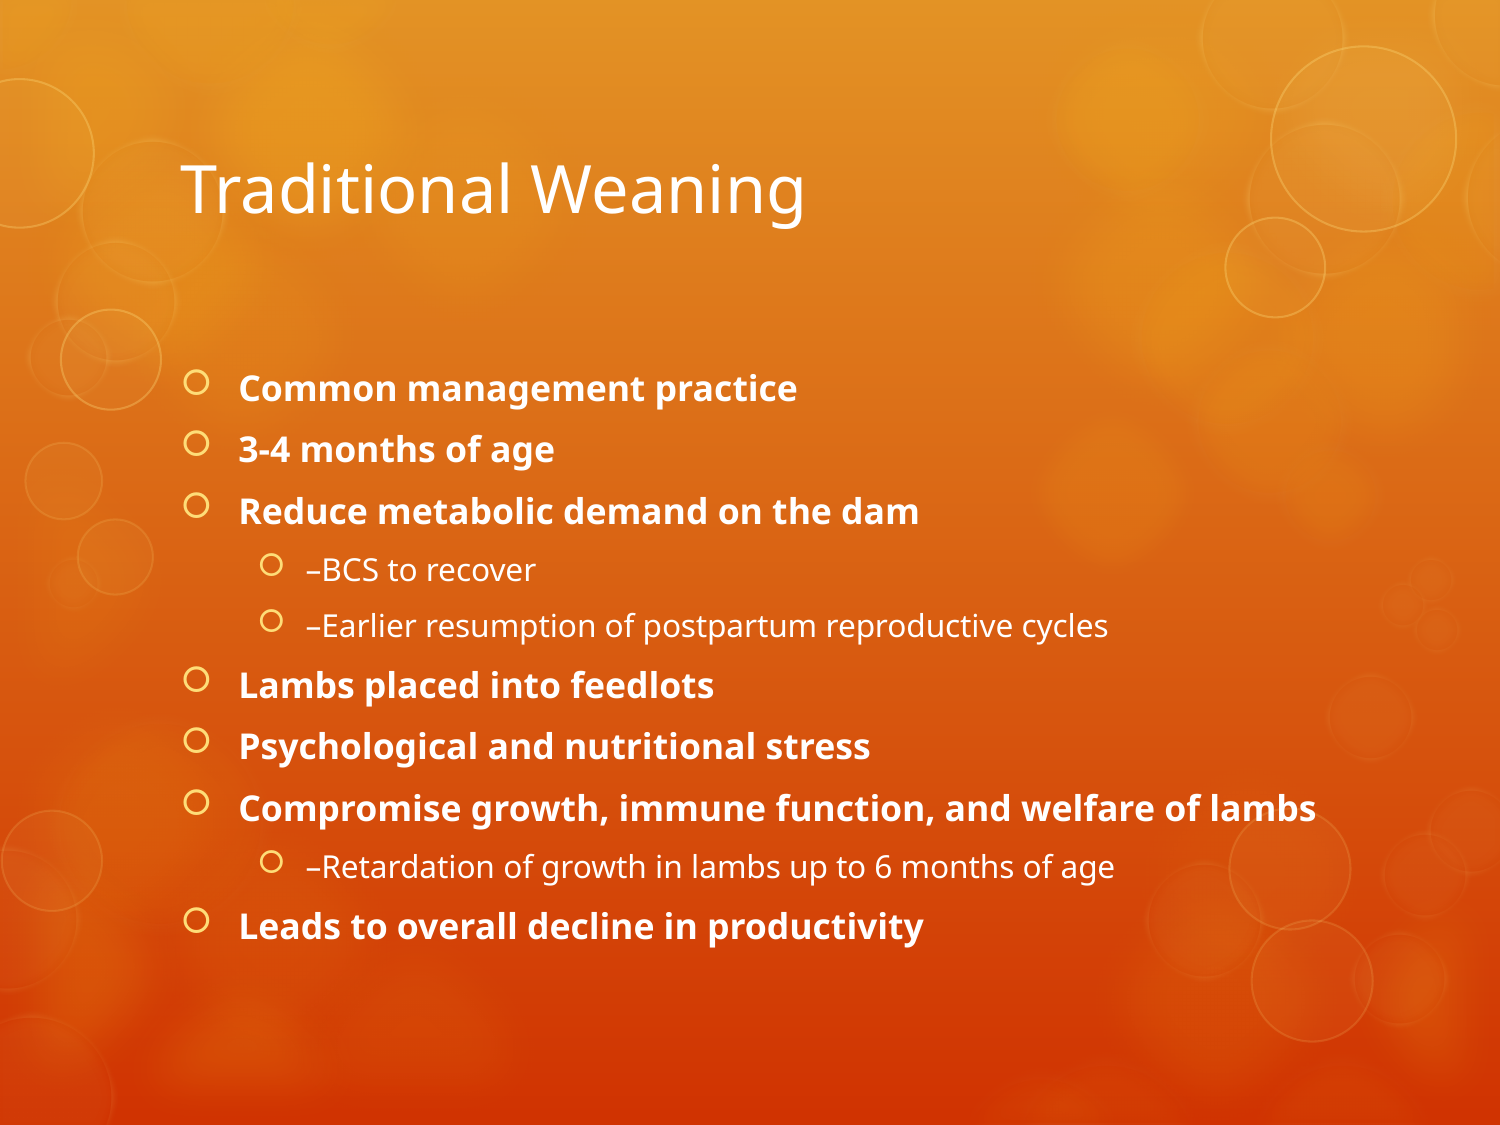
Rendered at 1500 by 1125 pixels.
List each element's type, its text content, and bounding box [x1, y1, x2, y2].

list Common management practice 3-4 months of age Reduce metabolic demand on the dam –BCS to recover –Earlier resumption of postpartum reproductive cycles Lambs placed into feedlots Psychological and nutritional stress Compromise growth, immune function, and welfare of lambs –Retardation of growth in lambs up to 6 months of age Leads to overall decline in productivity [165, 296, 1335, 962]
title Traditional Weaning [165, 110, 1335, 263]
